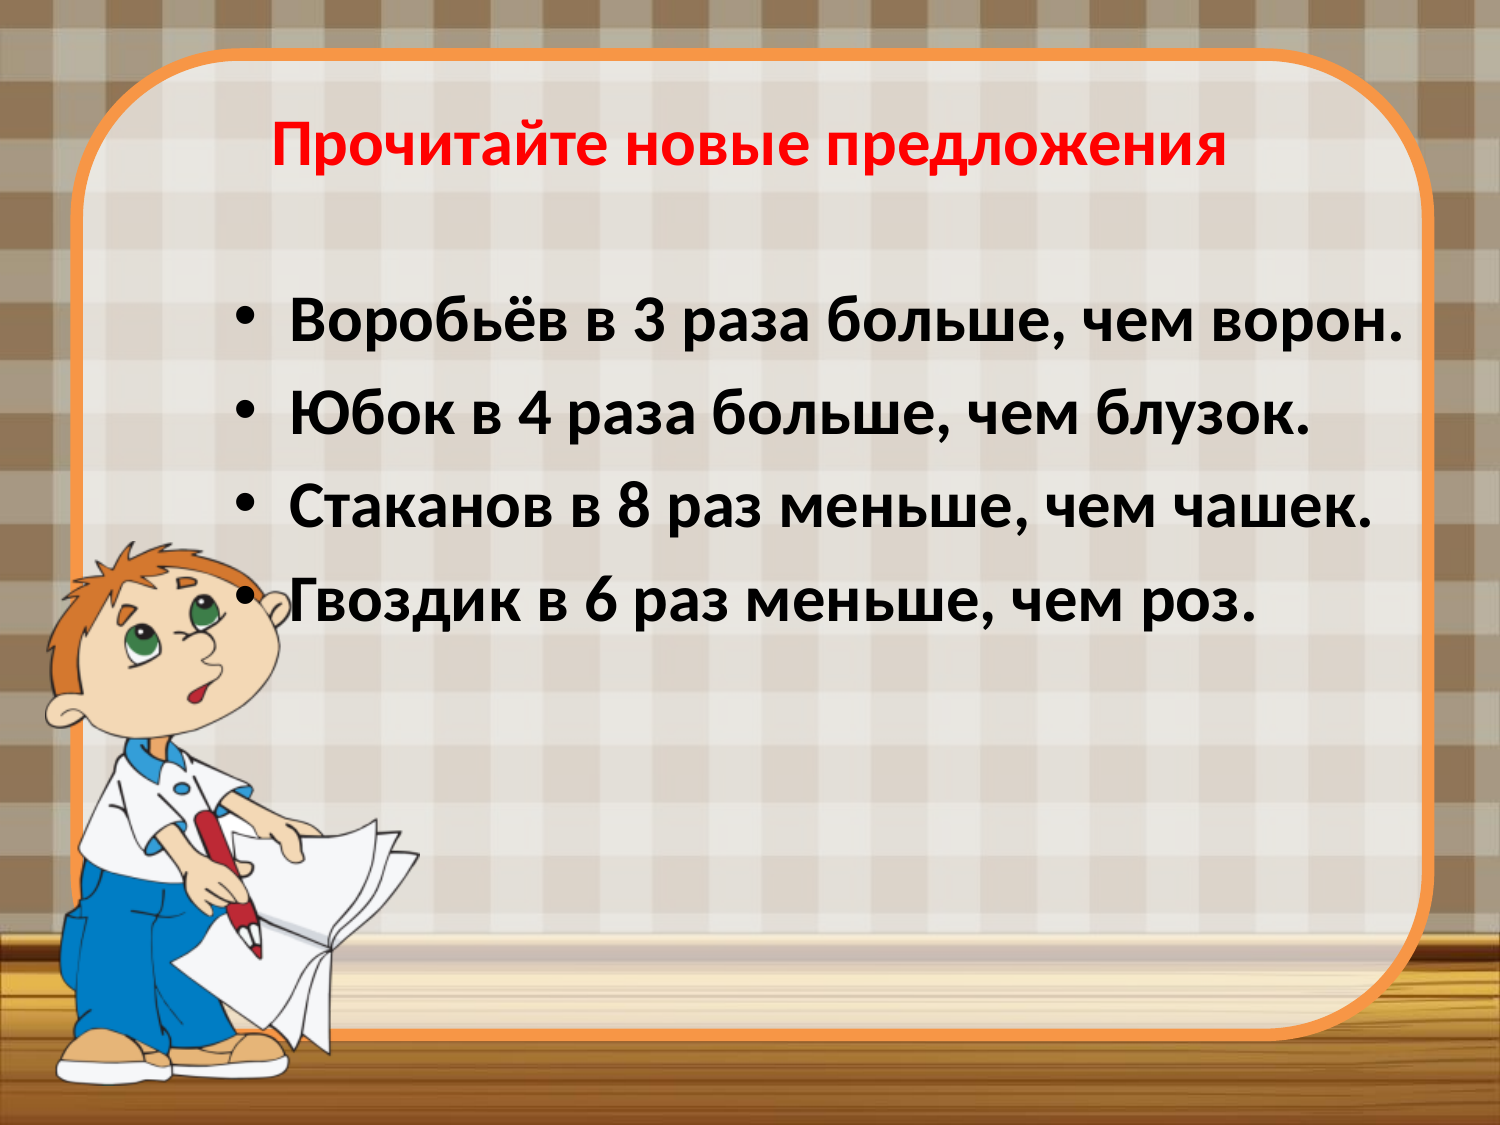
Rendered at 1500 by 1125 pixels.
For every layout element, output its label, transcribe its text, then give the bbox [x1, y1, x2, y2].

picture [0, 0, 1500, 1125]
title Прочитайте новые предложения [75, 45, 1425, 233]
list Воробьёв в 3 раза больше, чем ворон. Юбок в 4 раза больше, чем блузок. Стаканов в 8 раз меньше, чем чашек. Гвоздик в 6 раз меньше, чем роз. [218, 267, 1500, 1010]
